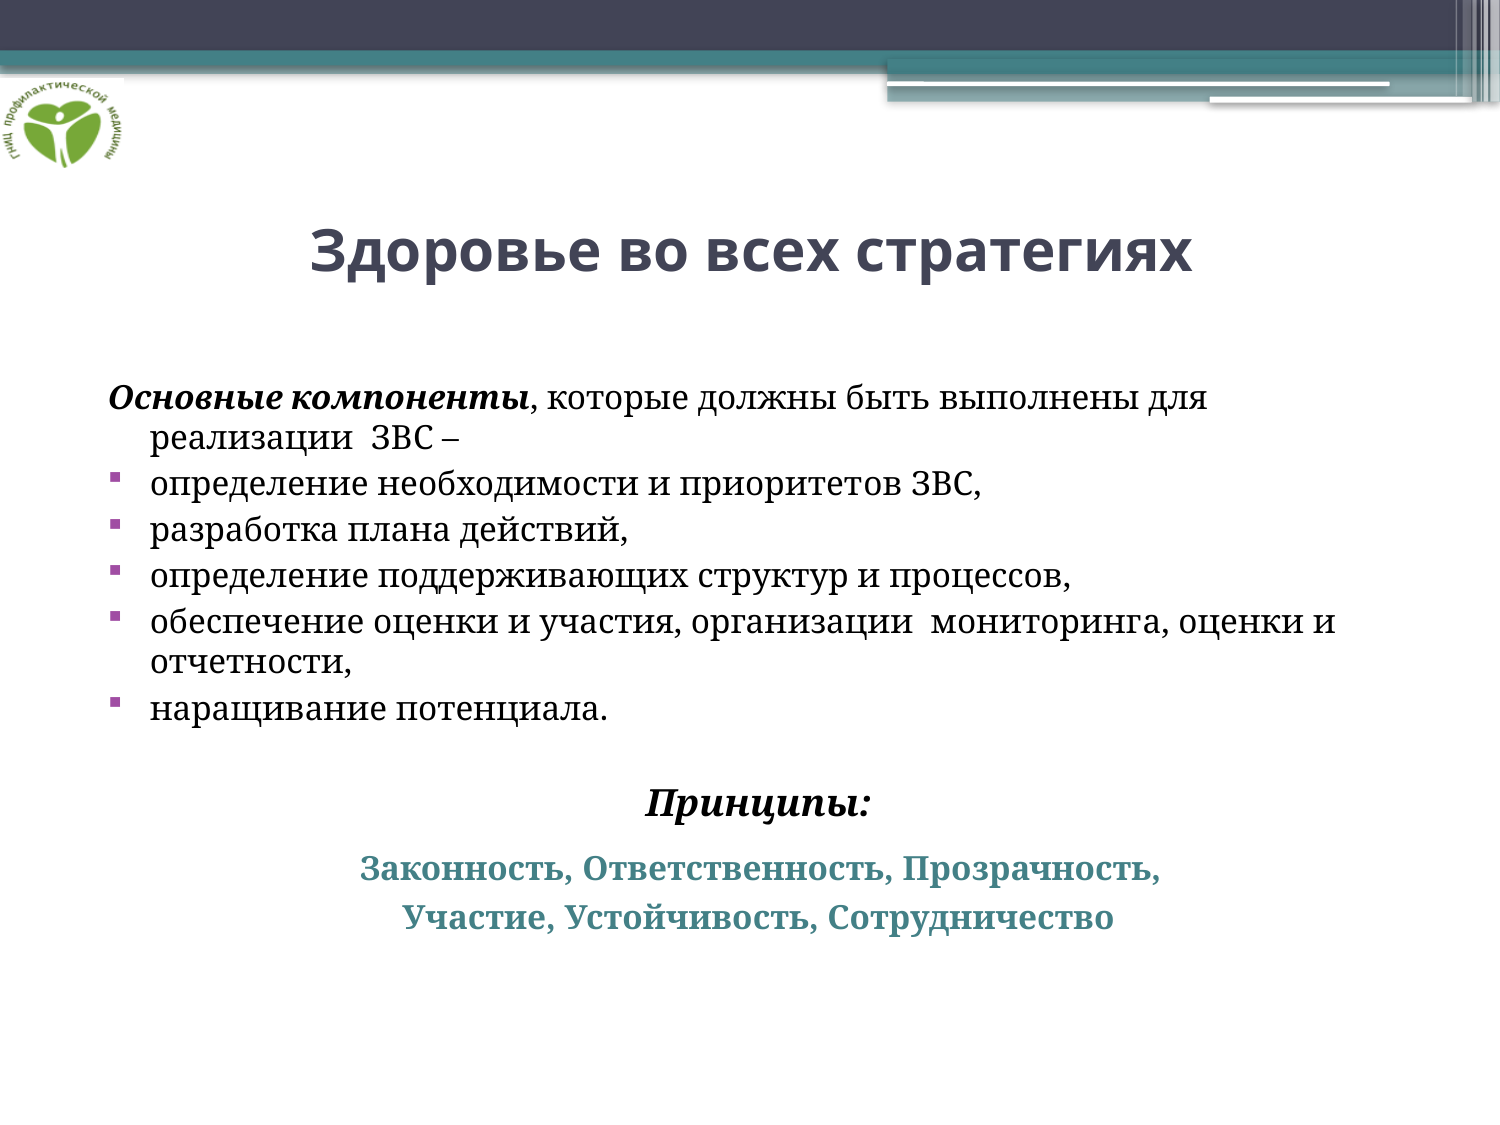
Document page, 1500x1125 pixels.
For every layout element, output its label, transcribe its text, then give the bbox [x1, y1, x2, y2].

list Основные компоненты, которые должны быть выполнены для реализации ЗВC – определение необходимости и приоритетoв ЗВC, разработка плана действий, oпределeние поддерживающих структур и процессов, обеспечение оценки и участия, организации мониторингa, оценки и отчетности, наращивание потенциала. Принципы: Законность, Ответственность, Прозрачность, Участие, Устойчивость, Сотрудничество [75, 368, 1425, 1079]
title Здоровье во всех стратегиях [76, 160, 1427, 336]
picture [0, 77, 125, 178]
